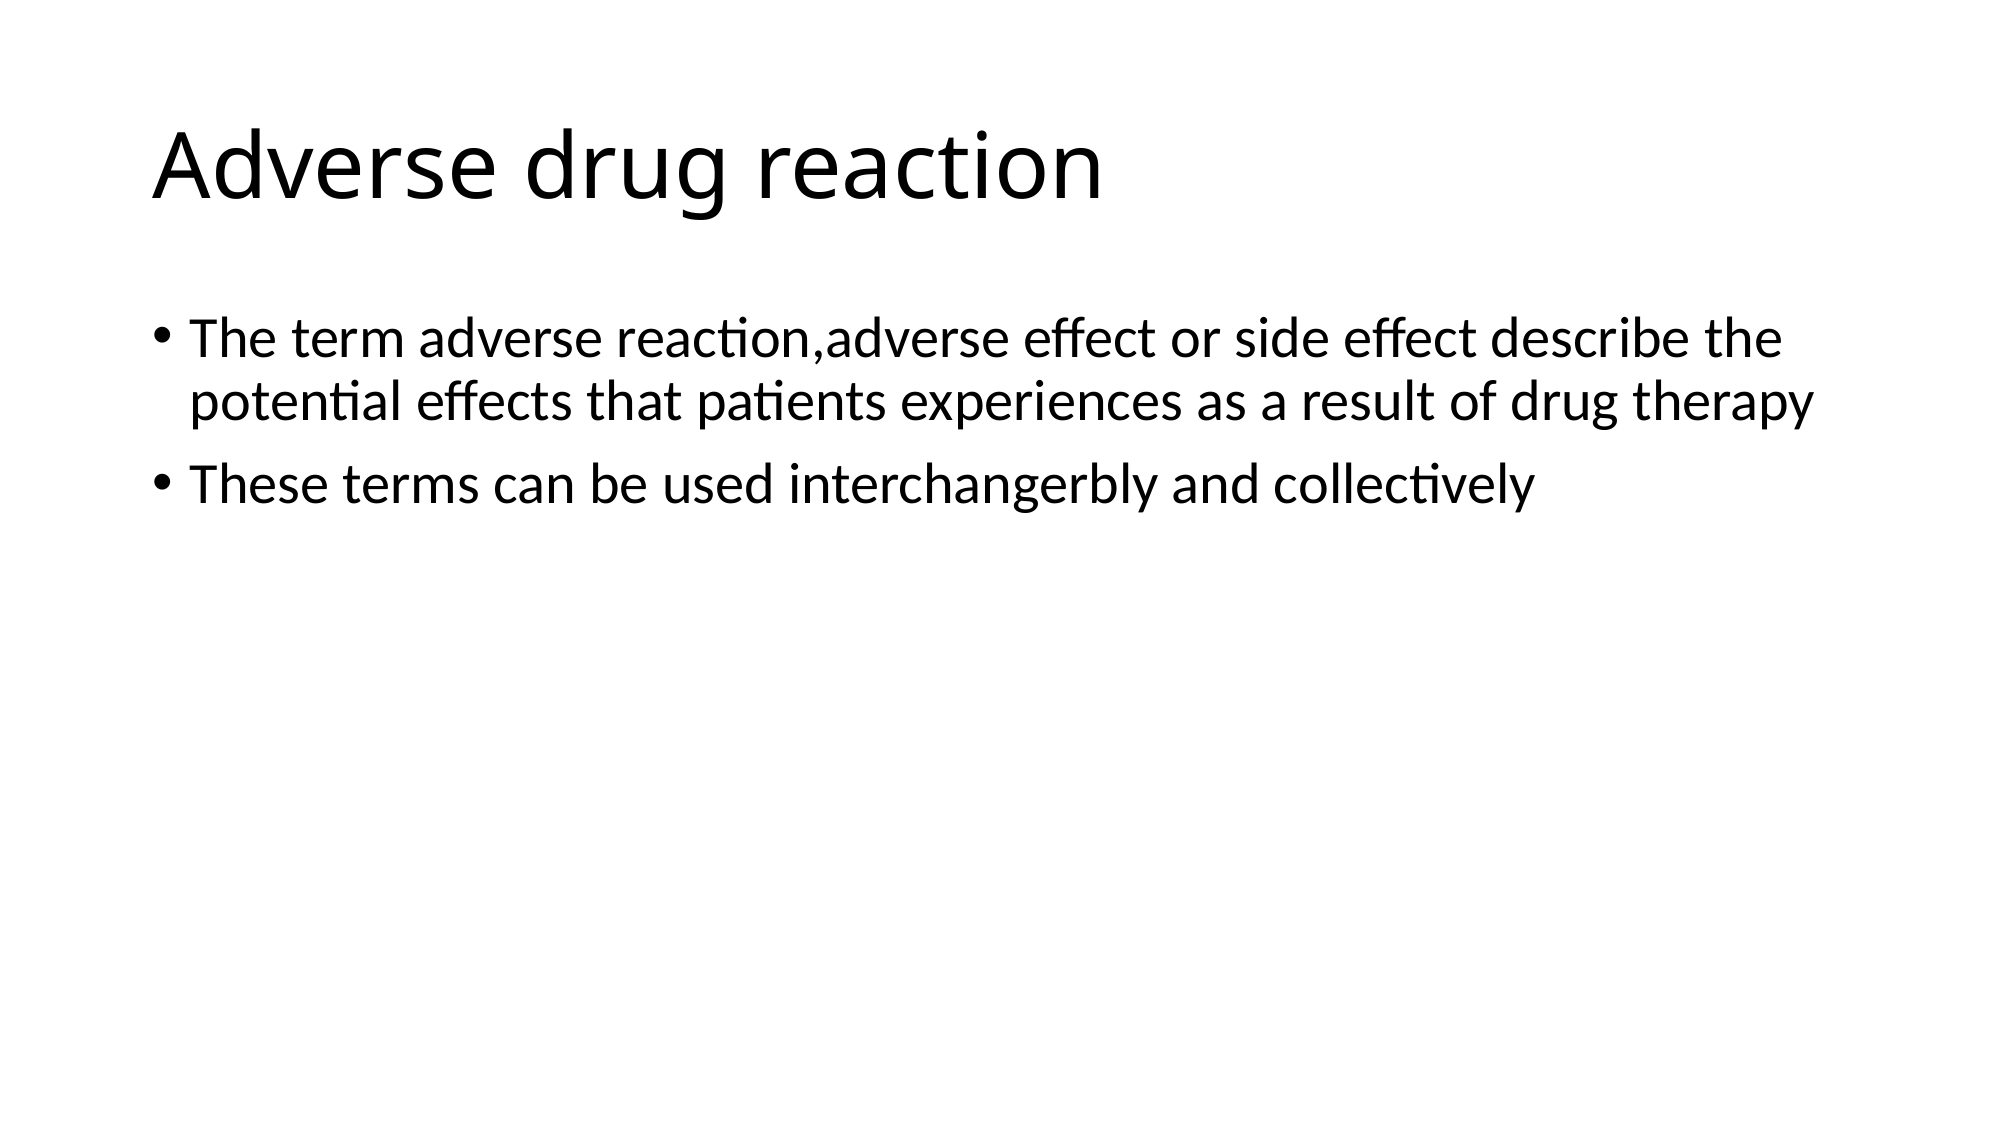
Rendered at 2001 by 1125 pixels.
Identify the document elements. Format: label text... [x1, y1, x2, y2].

title Adverse drug reaction [137, 59, 1863, 278]
list The term adverse reaction,adverse effect or side effect describe the potential effects that patients experiences as a result of drug therapy These terms can be used interchangerbly and collectively [137, 299, 1863, 1014]
